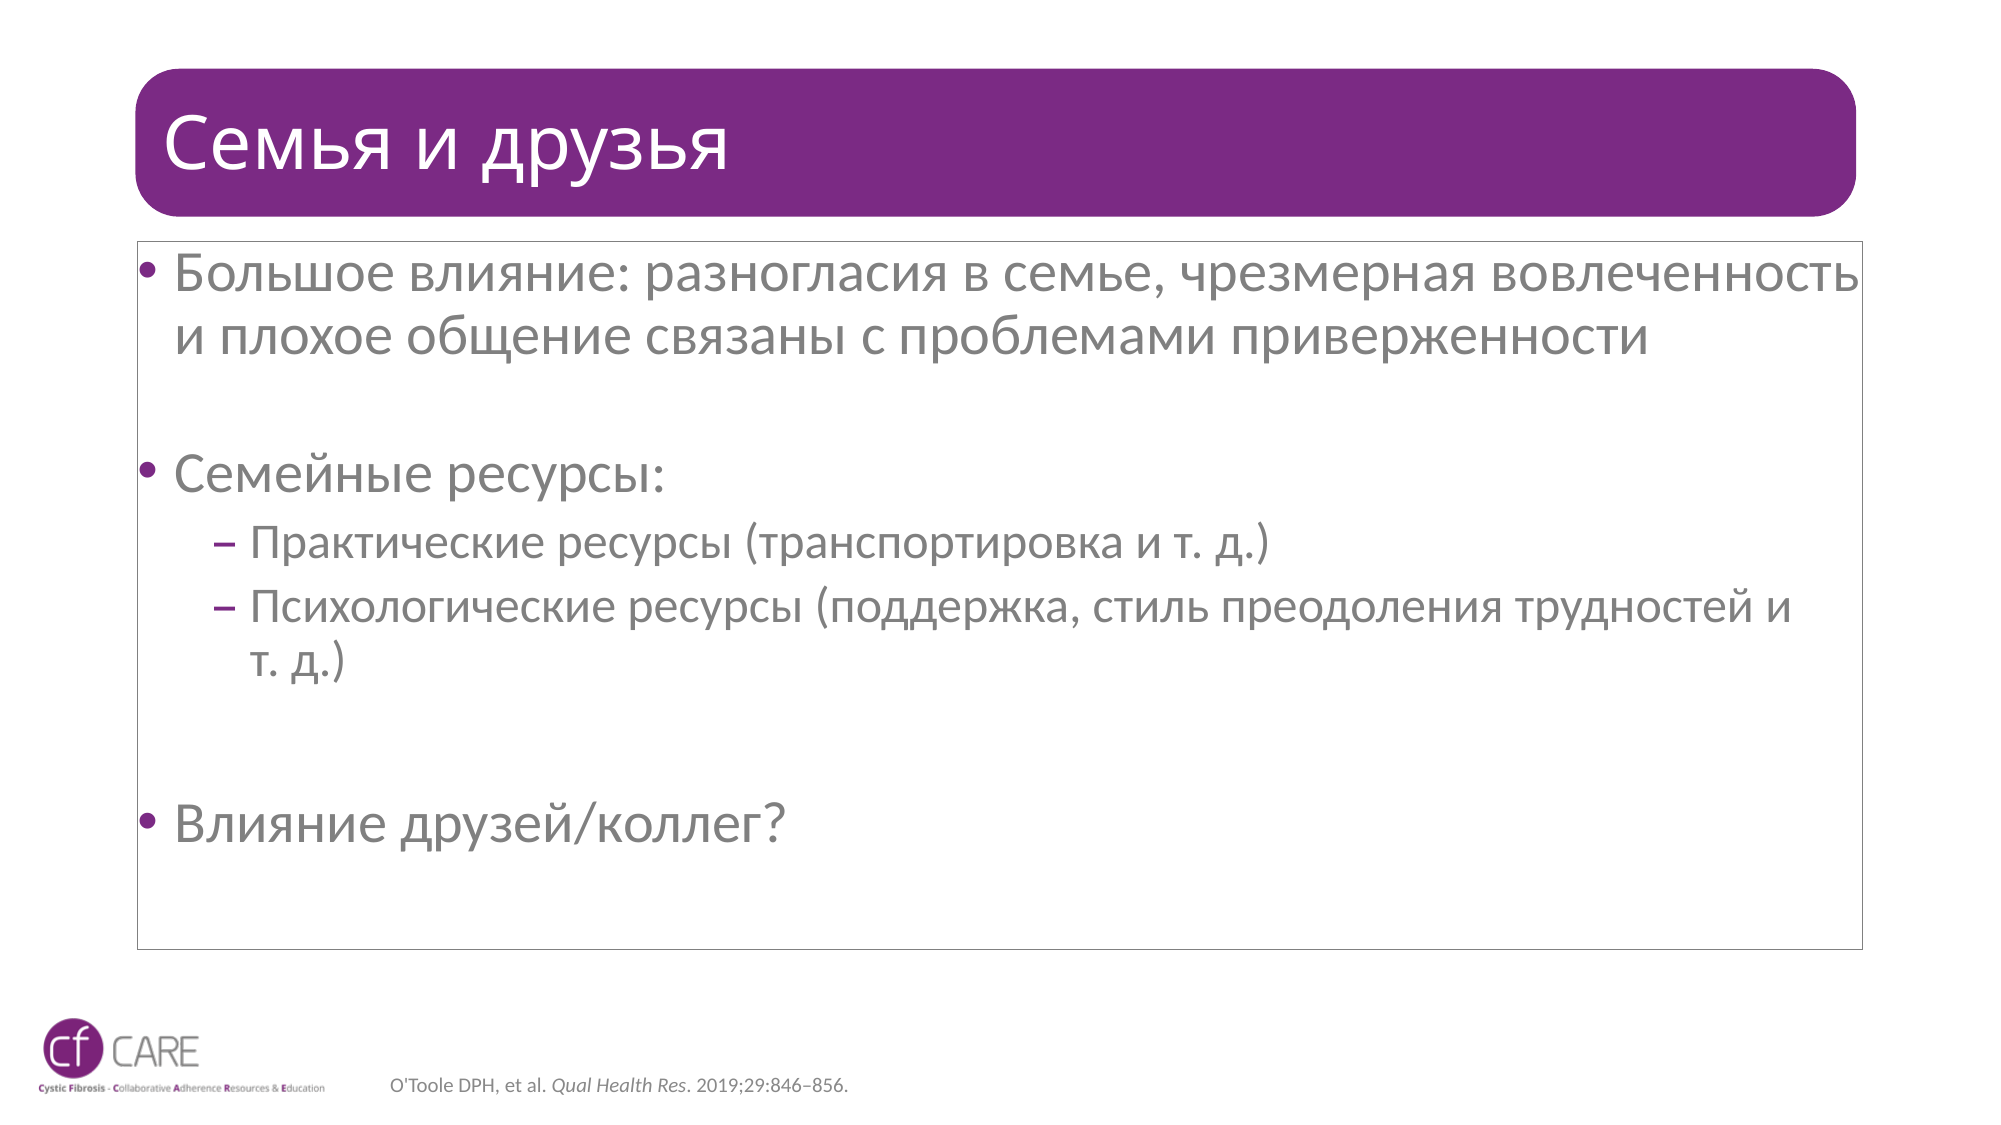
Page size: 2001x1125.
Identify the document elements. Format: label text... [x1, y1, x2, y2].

picture [33, 1013, 332, 1100]
list O'Toole DPH, et al. Qual Health Res. 2019;29:846–856. [390, 968, 1863, 1097]
list Большое влияние: разногласия в семье, чрезмерная вовлеченность и плохое общение связаны с проблемами приверженности Семейные ресурсы: Практические ресурсы (транспортировка и т. д.) Психологические ресурсы (поддержка, стиль преодоления трудностей и т. д.) Влияние друзей/коллег? [137, 241, 1863, 950]
title Семья и друзья [162, 93, 1840, 203]
